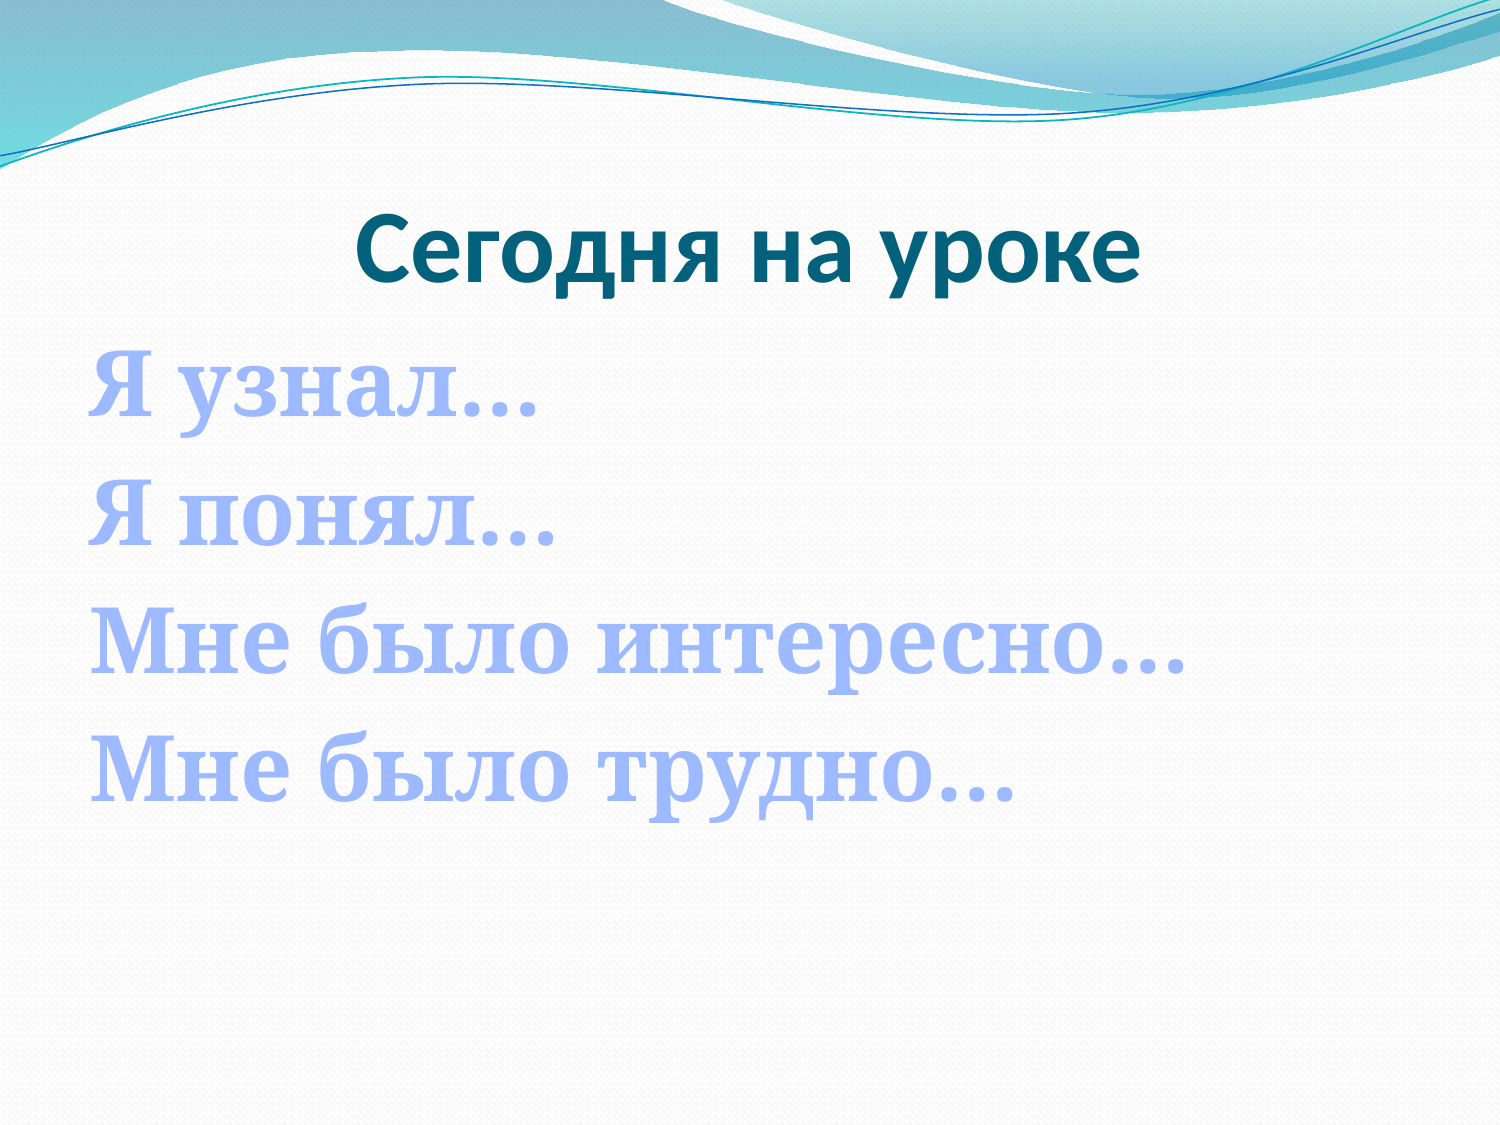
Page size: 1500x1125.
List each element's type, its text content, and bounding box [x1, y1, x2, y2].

title Сегодня на уроке [75, 115, 1425, 303]
list Я узнал… Я понял… Мне было интересно… Мне было трудно… [75, 317, 1425, 1038]
